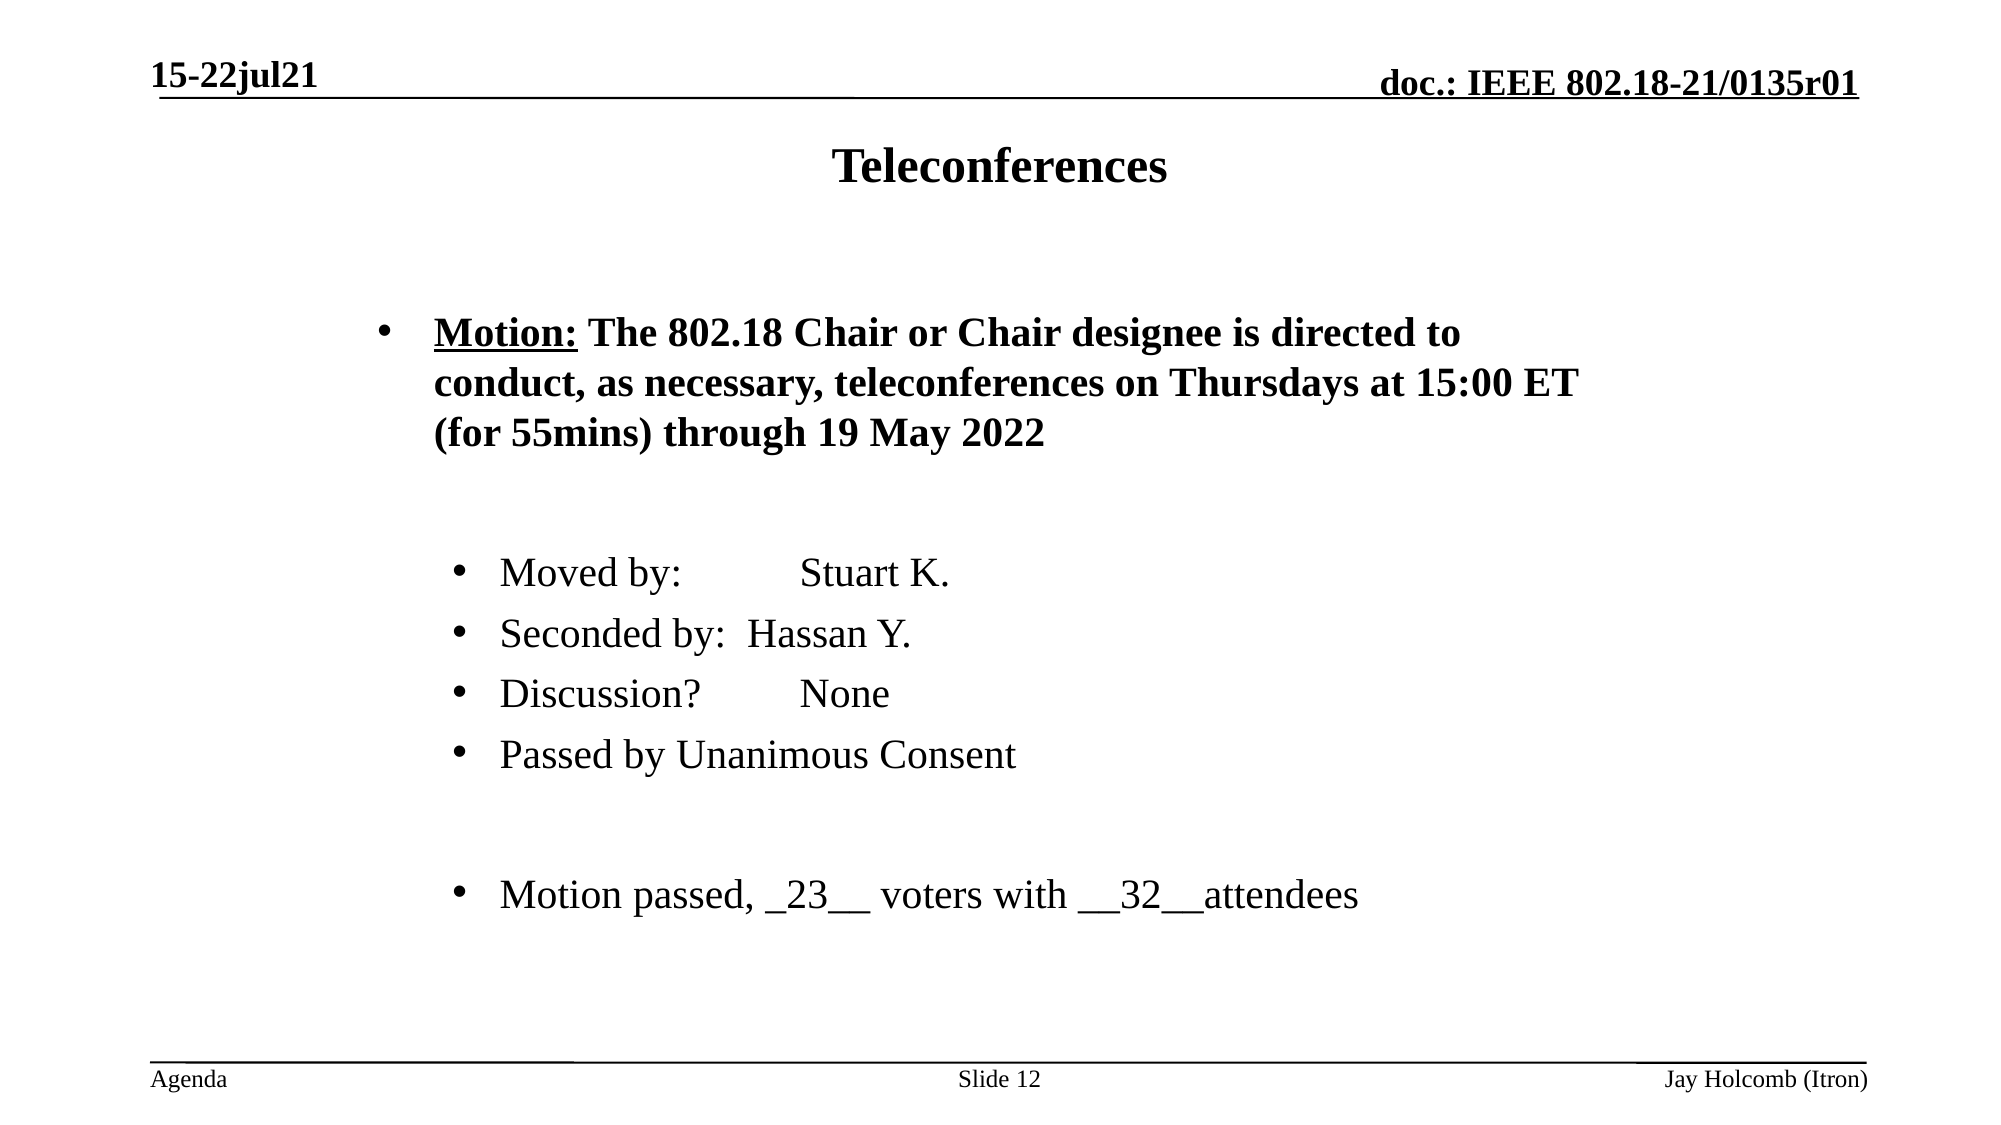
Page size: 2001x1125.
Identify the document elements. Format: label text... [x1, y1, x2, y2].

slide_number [149, 49, 651, 95]
title Teleconferences [362, 112, 1638, 213]
footer Jay Holcomb (Itron) [1171, 1061, 1869, 1093]
slide_number Slide 12 [933, 1061, 1067, 1123]
list Motion: The 802.18 Chair or Chair designee is directed to conduct, as necessary, teleconferences on Thursdays at 15:00 ET (for 55mins) through 19 May 2022 Moved by: Stuart K. Seconded by: Hassan Y. Discussion? None Passed by Unanimous Consent Motion passed, _23__ voters with __32__attendees [362, 224, 1613, 901]
